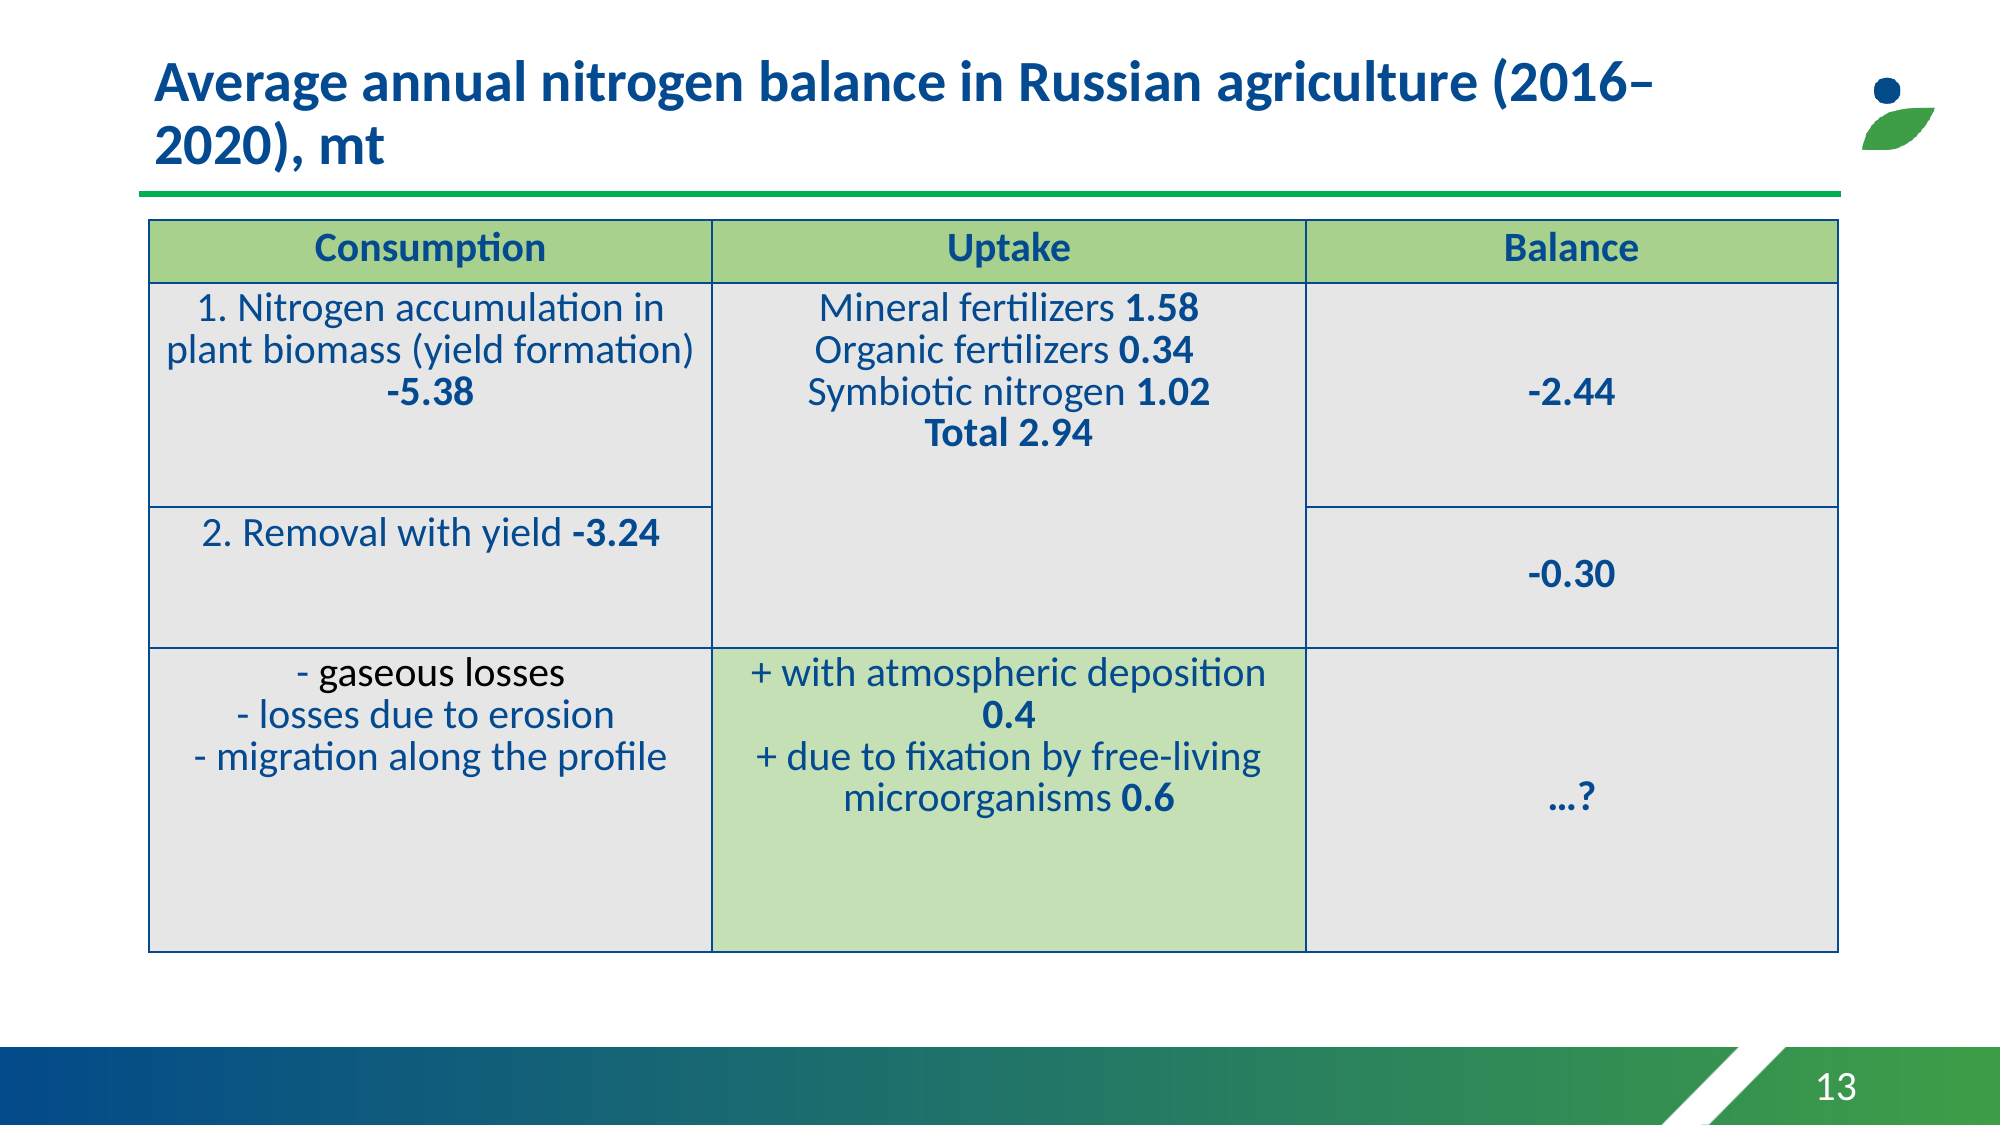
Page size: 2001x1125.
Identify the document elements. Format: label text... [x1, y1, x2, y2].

table_header Balance [1307, 221, 1837, 282]
picture [0, 1047, 2000, 1125]
table_cell Mineral fertilizers 1.58 Organic fertilizers 0.34 Symbiotic nitrogen 1.02 Total 2.94 [713, 284, 1305, 647]
table_cell -0.30 [1307, 508, 1837, 647]
table_cell + with atmospheric deposition 0.4 + due to fixation by free-living microorganisms 0.6 [713, 649, 1305, 951]
table_cell 1. Nitrogen accumulation in plant biomass (yield formation) -5.38 [150, 284, 711, 506]
table_header Consumption [150, 221, 711, 282]
table_header Uptake [713, 221, 1305, 282]
table_cell 2. Removal with yield -3.24 [150, 508, 711, 647]
picture [1840, 53, 1952, 175]
slide_number 13 [1782, 1051, 1889, 1112]
title Average annual nitrogen balance in Russian agriculture (2016–2020), mt [139, 59, 1783, 185]
table_cell -2.44 [1307, 284, 1837, 506]
table_cell …? [1307, 649, 1837, 951]
table_cell - gaseous losses - losses due to erosion - migration along the profile [150, 649, 711, 951]
